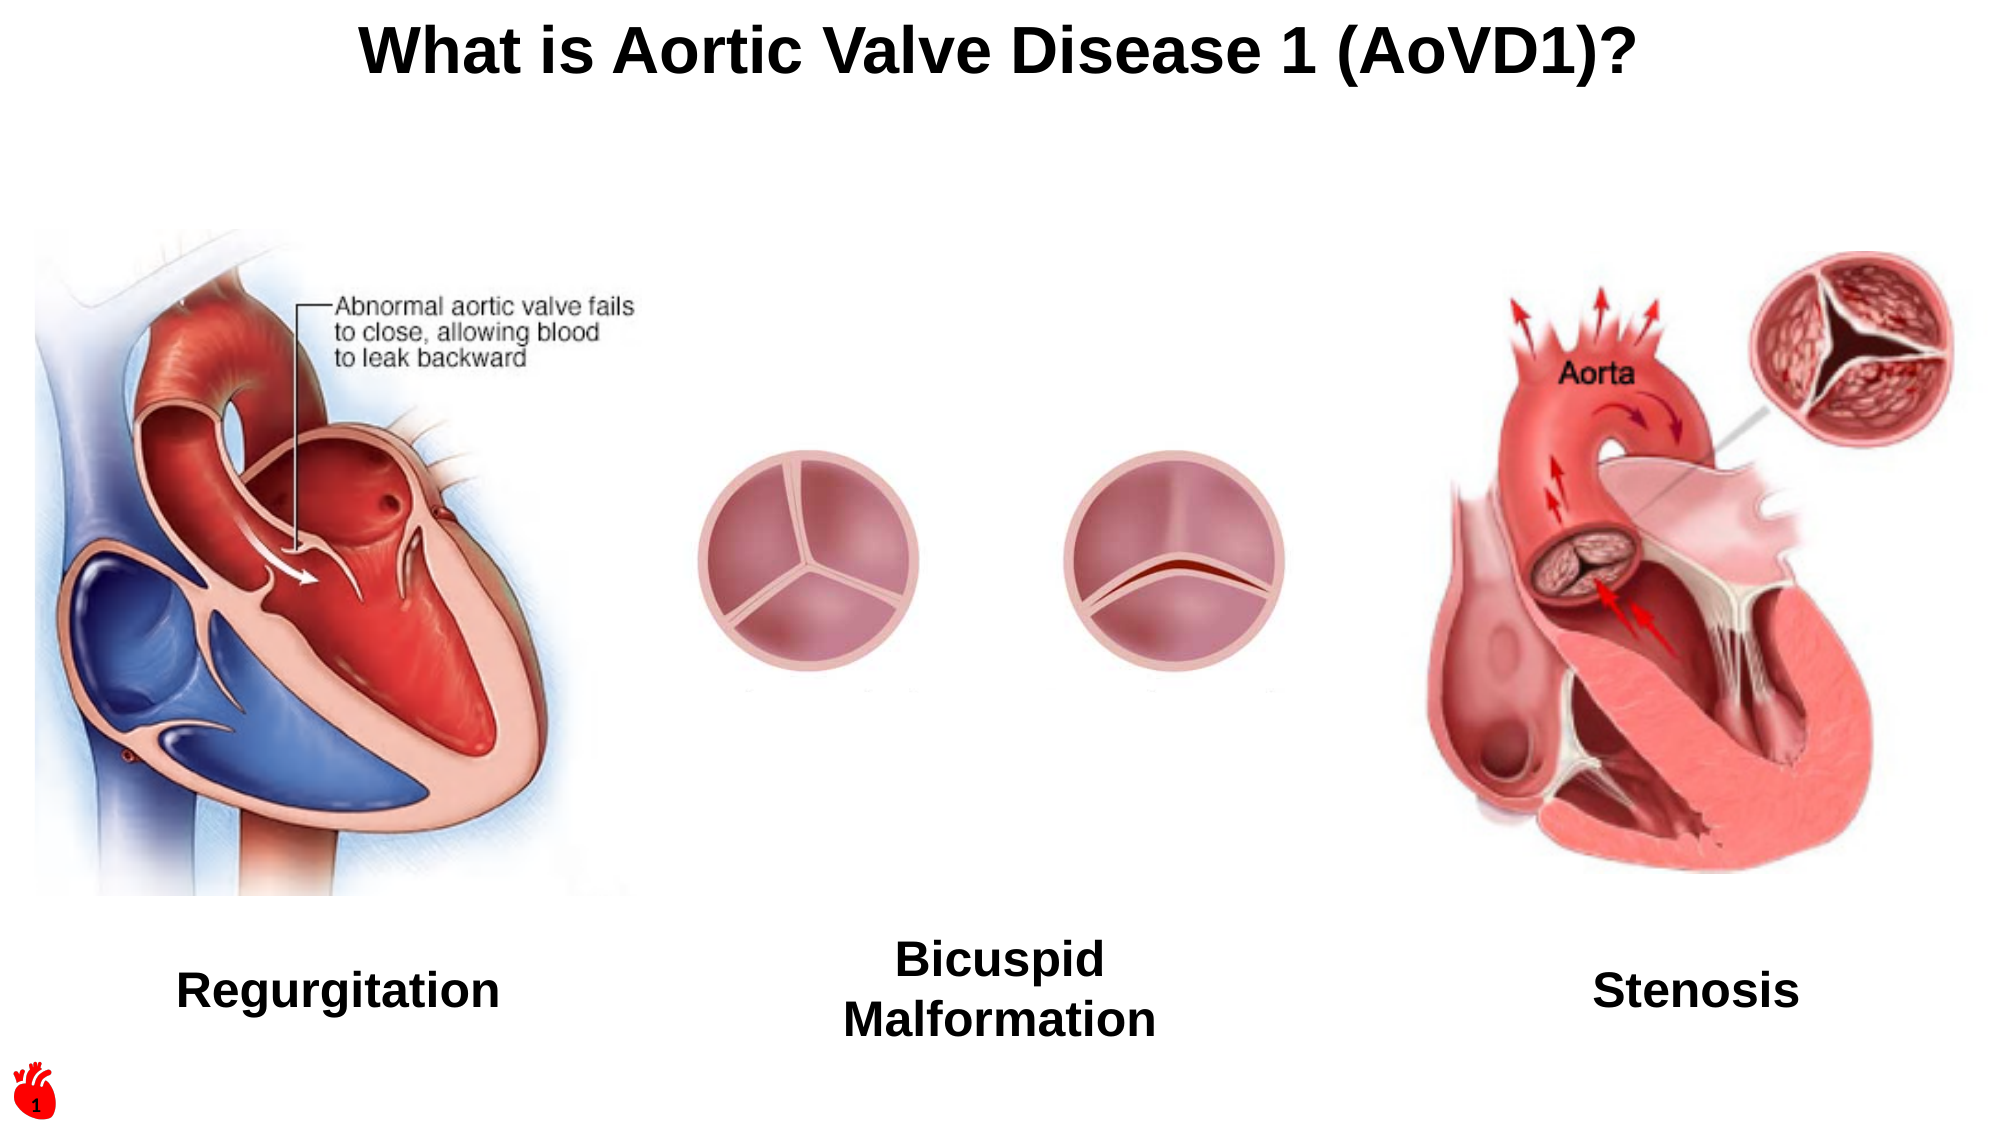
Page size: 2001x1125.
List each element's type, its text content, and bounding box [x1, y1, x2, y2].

picture [1392, 251, 2000, 874]
text_box What is Aortic Valve Disease 1 (AoVD1)? [0, 0, 2000, 95]
picture [0, 1056, 69, 1125]
text_box Bicuspid Malformation [823, 919, 1177, 1055]
text_box Regurgitation [153, 949, 524, 1025]
text_box Stenosis [1565, 949, 1827, 1025]
picture [34, 229, 642, 896]
picture [644, 432, 1330, 693]
